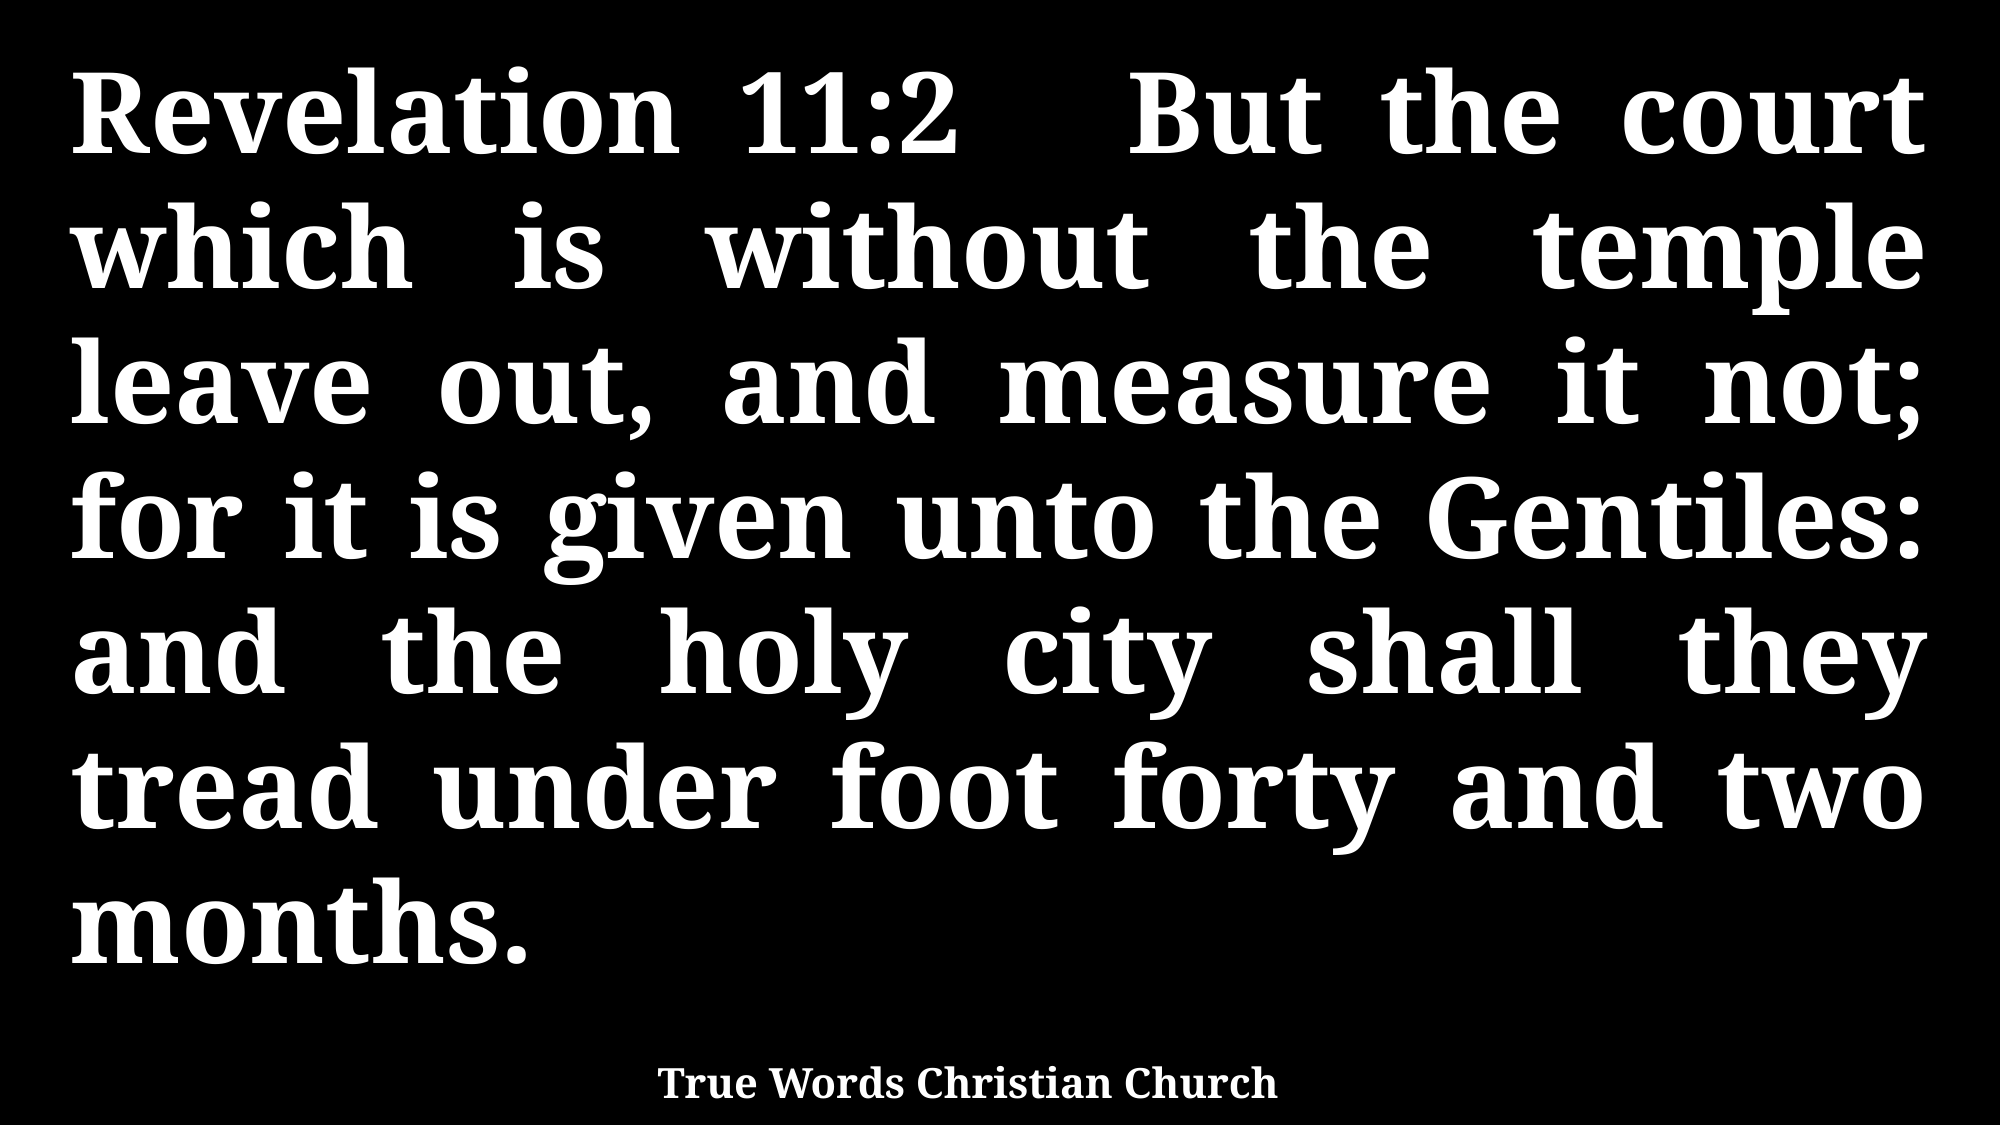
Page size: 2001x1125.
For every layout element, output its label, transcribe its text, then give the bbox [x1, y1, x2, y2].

text_box True Words Christian Church [642, 1049, 1294, 1114]
text_box Revelation 11:2 But the court which is without the temple leave out, and measure it not; for it is given unto the Gentiles: and the holy city shall they tread under foot forty and two months. [55, 33, 1944, 994]
